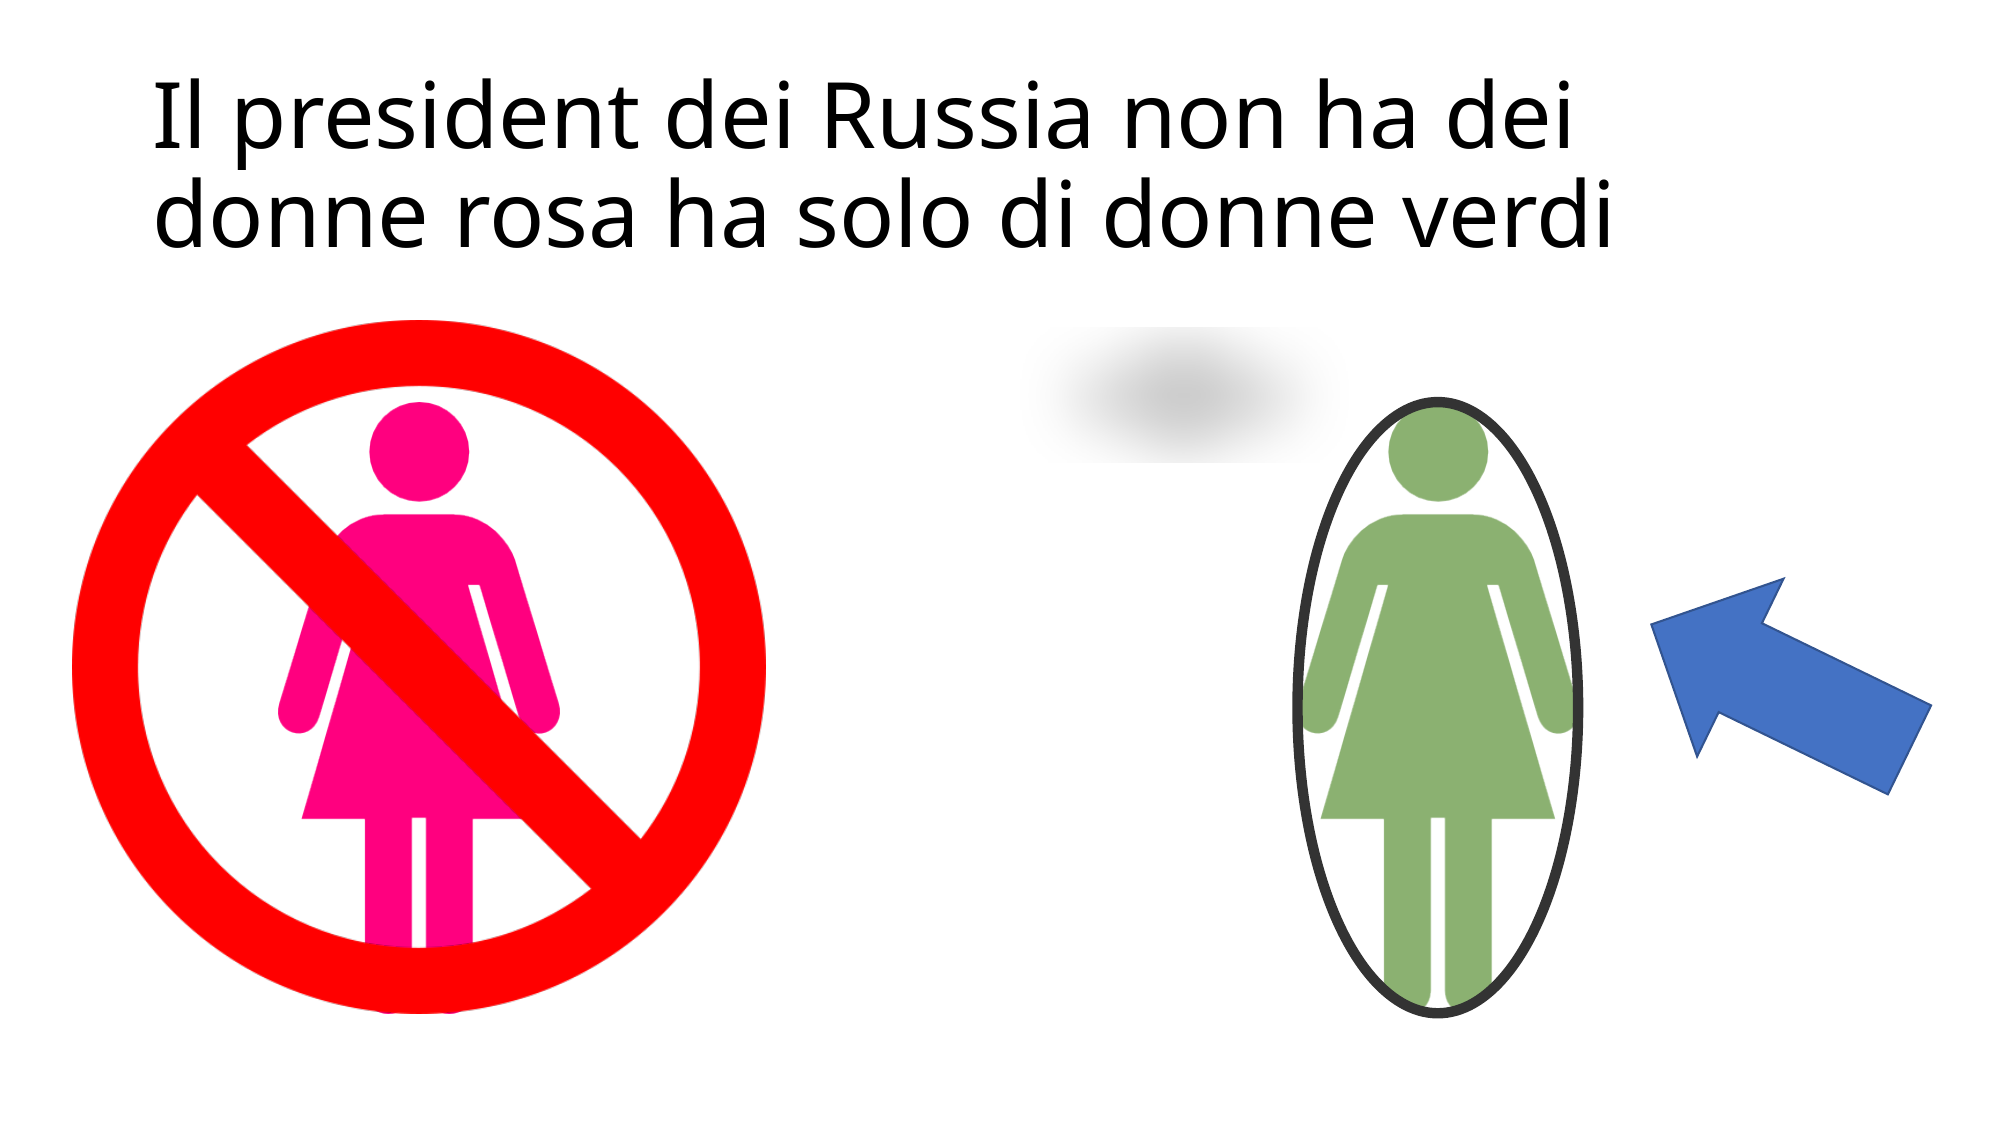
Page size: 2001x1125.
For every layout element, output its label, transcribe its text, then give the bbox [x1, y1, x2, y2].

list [1297, 402, 1579, 1014]
text_box [1650, 576, 1933, 796]
picture [72, 320, 766, 1014]
title Il president dei Russia non ha dei donne rosa ha solo di donne verdi [137, 59, 1863, 278]
